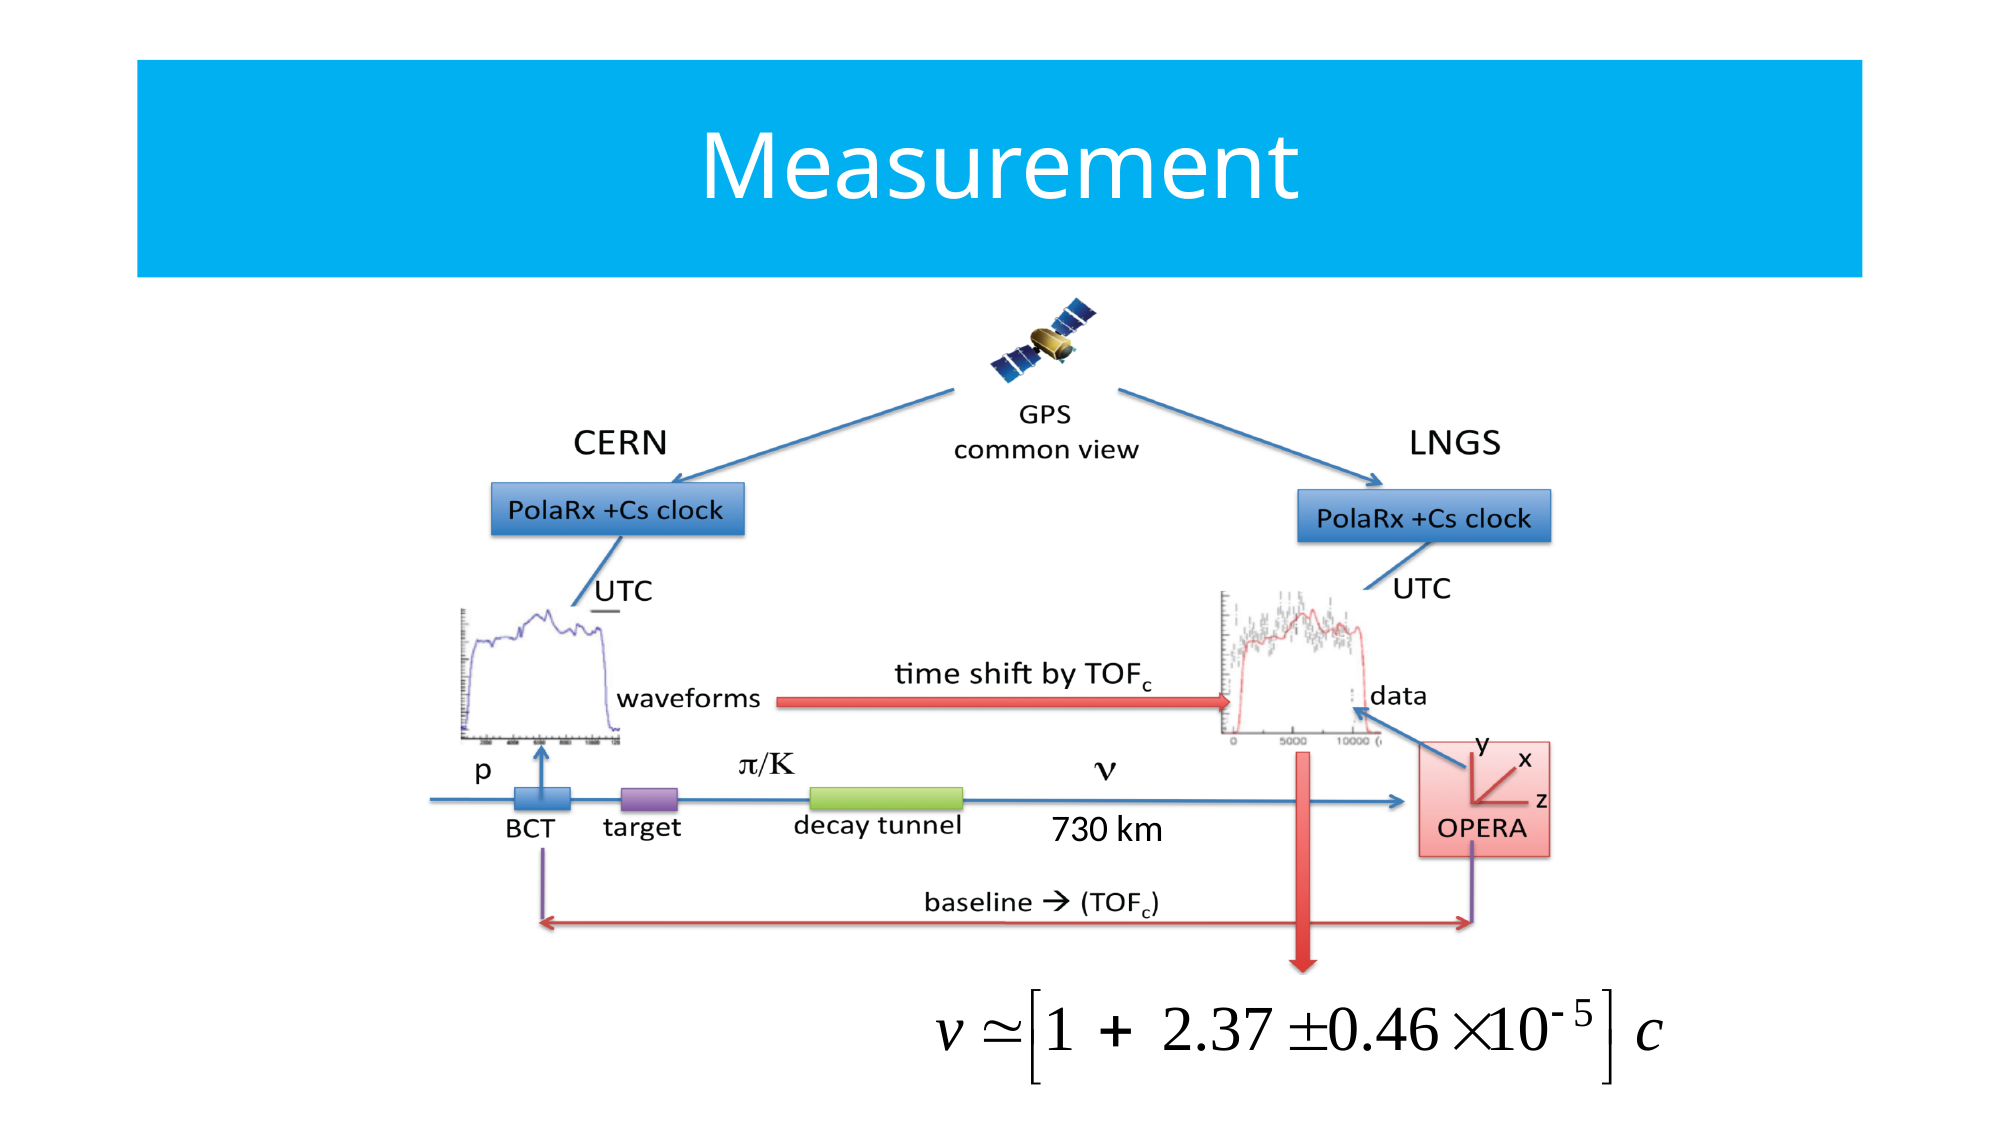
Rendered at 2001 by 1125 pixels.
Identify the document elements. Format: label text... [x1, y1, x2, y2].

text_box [928, 977, 1673, 1097]
picture [411, 289, 1560, 975]
title Measurement [137, 59, 1863, 278]
